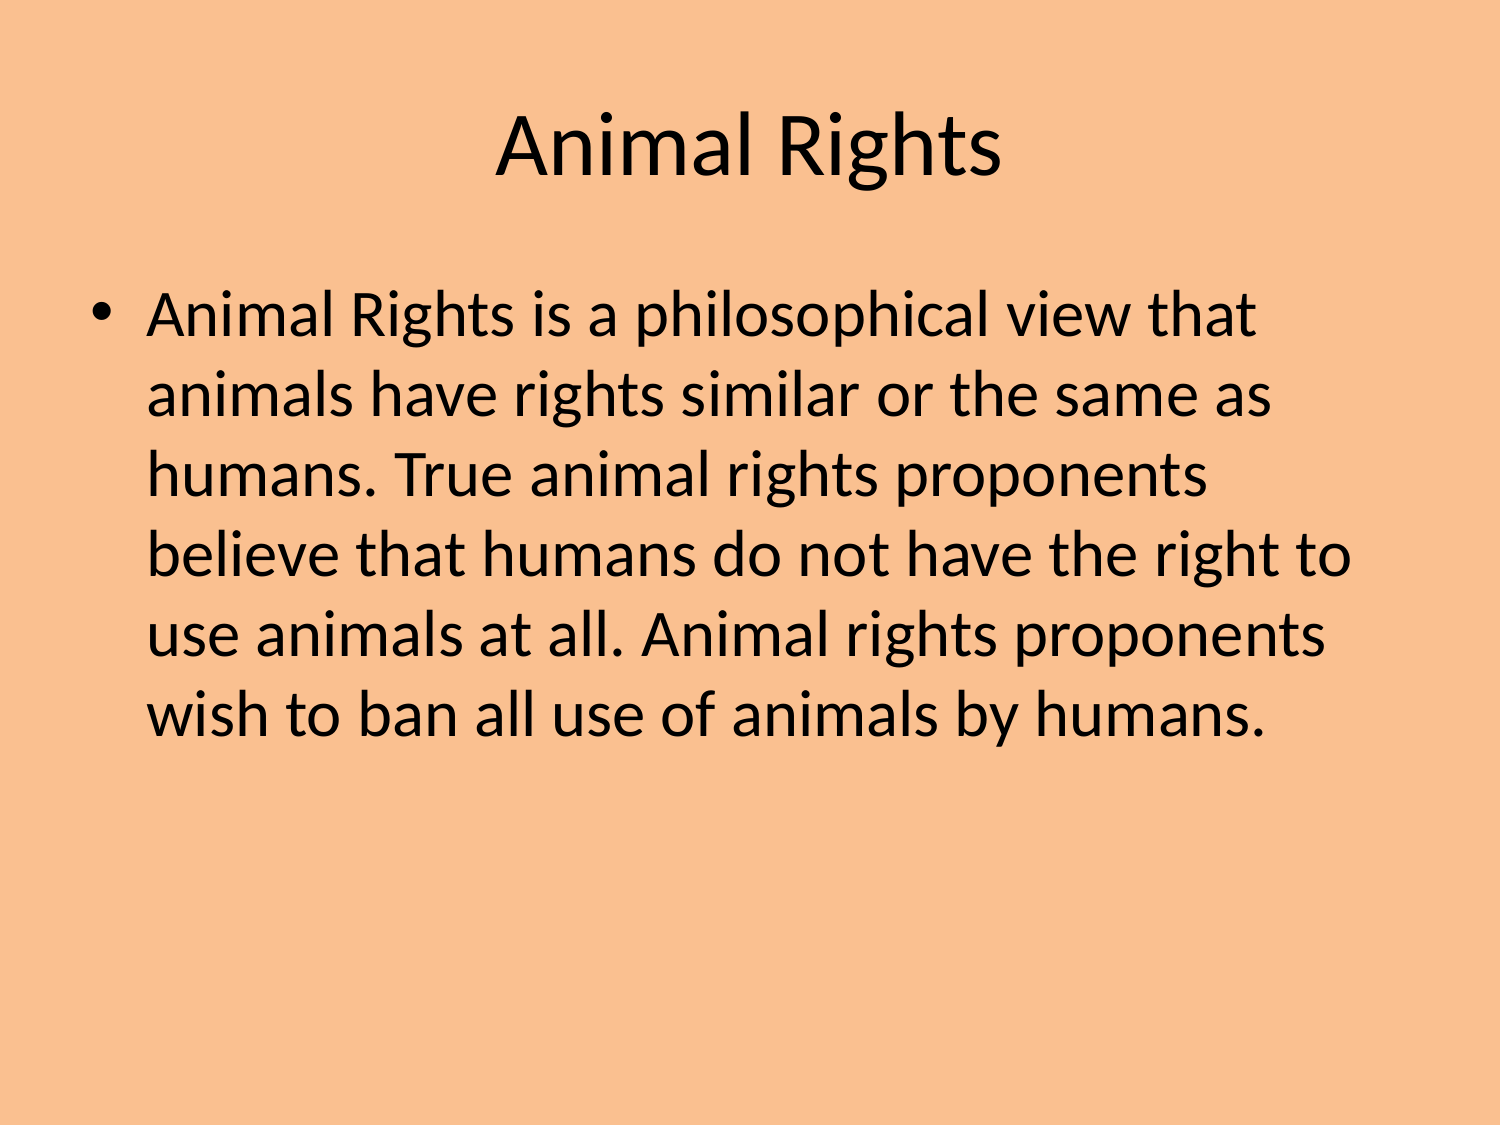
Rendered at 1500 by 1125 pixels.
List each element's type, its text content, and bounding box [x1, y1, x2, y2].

title Animal Rights [75, 45, 1425, 233]
list Animal Rights is a philosophical view that animals have rights similar or the same as humans. True animal rights proponents believe that humans do not have the right to use animals at all. Animal rights proponents wish to ban all use of animals by humans. [75, 262, 1425, 1005]
